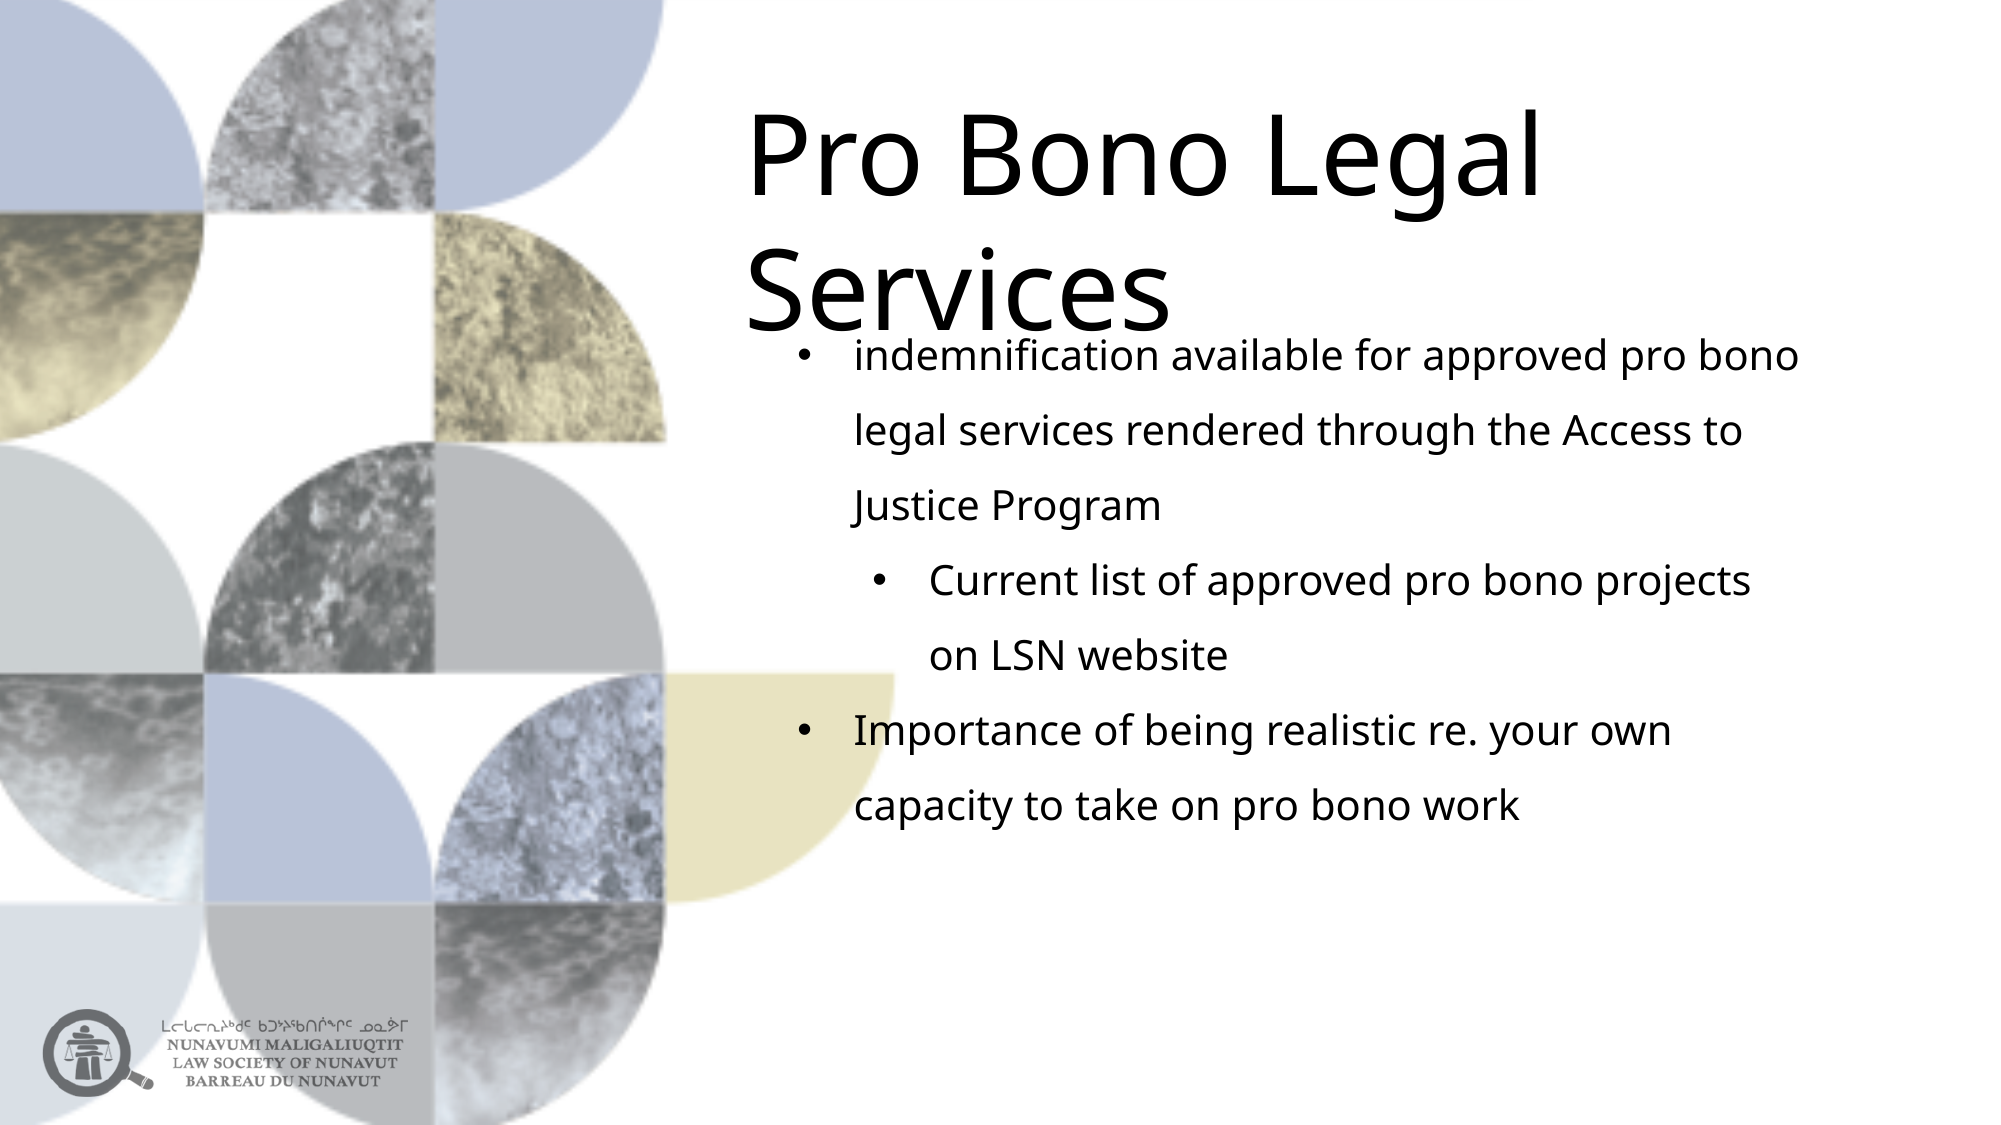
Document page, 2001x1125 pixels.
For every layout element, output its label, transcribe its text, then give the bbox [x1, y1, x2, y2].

picture [0, 0, 1533, 1125]
text_box Pro Bono Legal Services [1533, 75, 1925, 361]
text_box indemnification available for approved pro bono legal services rendered through the Access to Justice Program Current list of approved pro bono projects on LSN website Importance of being realistic re. your own capacity to take on pro bono work [1533, 246, 1824, 987]
